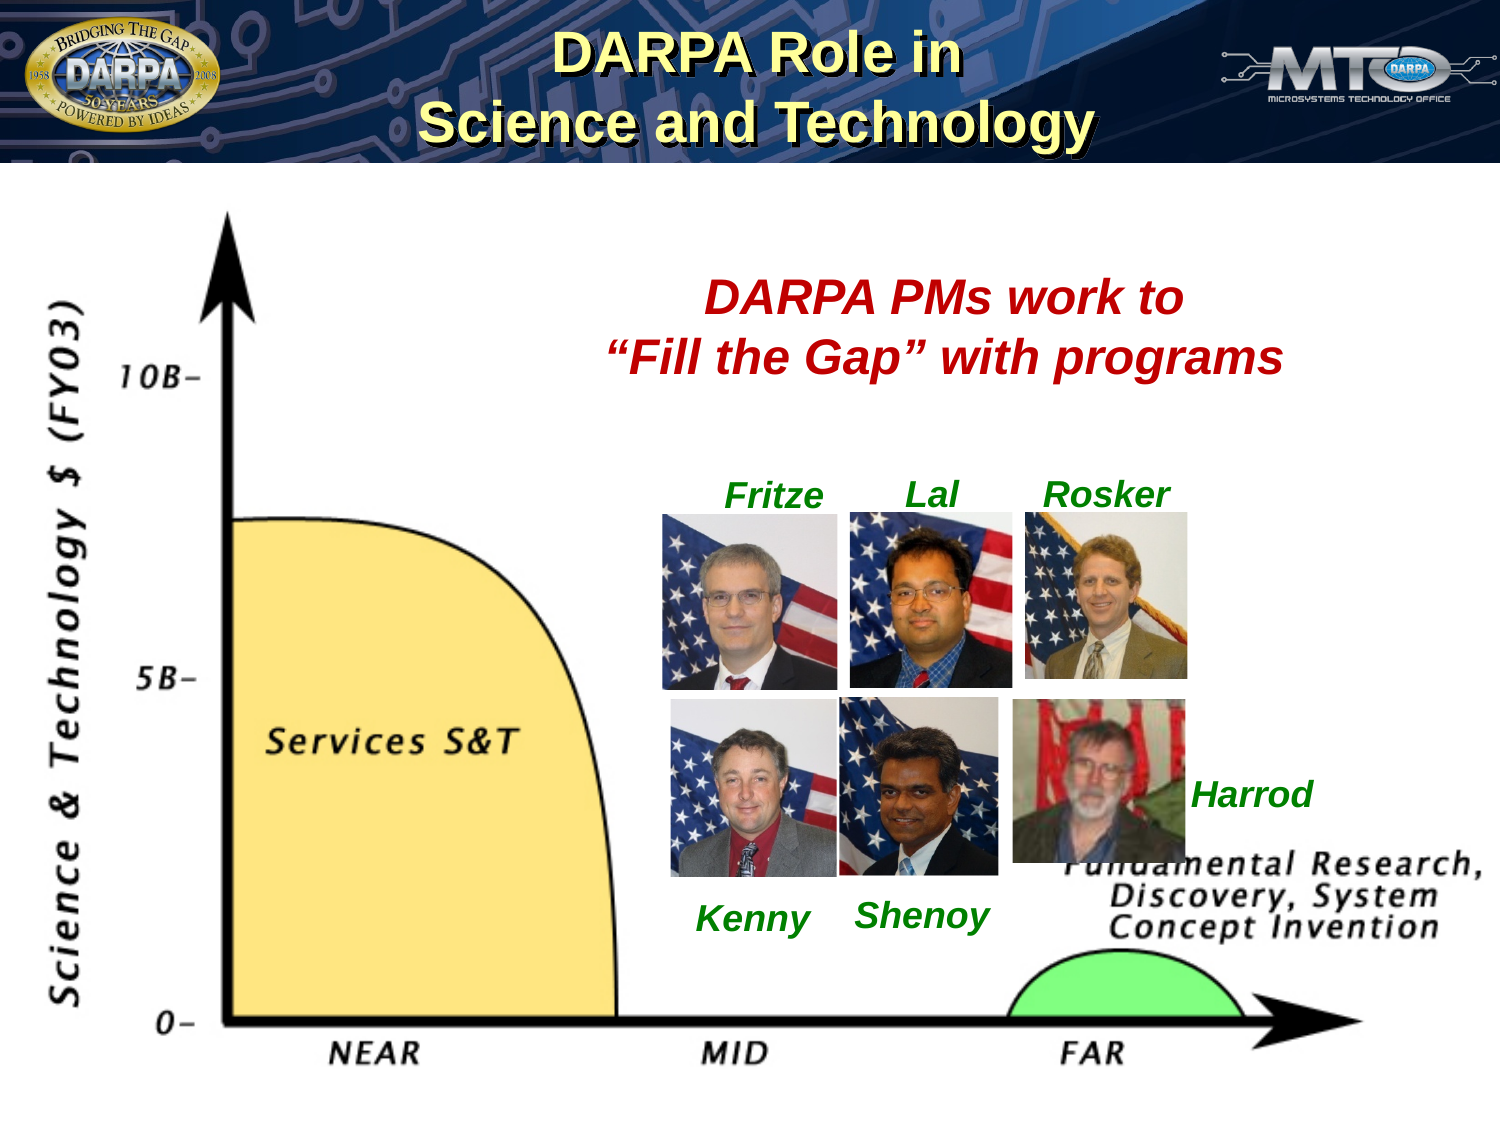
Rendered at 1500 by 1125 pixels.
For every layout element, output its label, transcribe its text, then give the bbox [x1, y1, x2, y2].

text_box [0, 174, 1500, 1125]
picture [0, 0, 1500, 163]
title DARPA Role in Science and Technology [277, 18, 1237, 150]
picture [839, 696, 999, 876]
picture [670, 699, 837, 877]
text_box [662, 462, 1251, 858]
picture [1012, 699, 1186, 863]
picture [1024, 512, 1188, 679]
